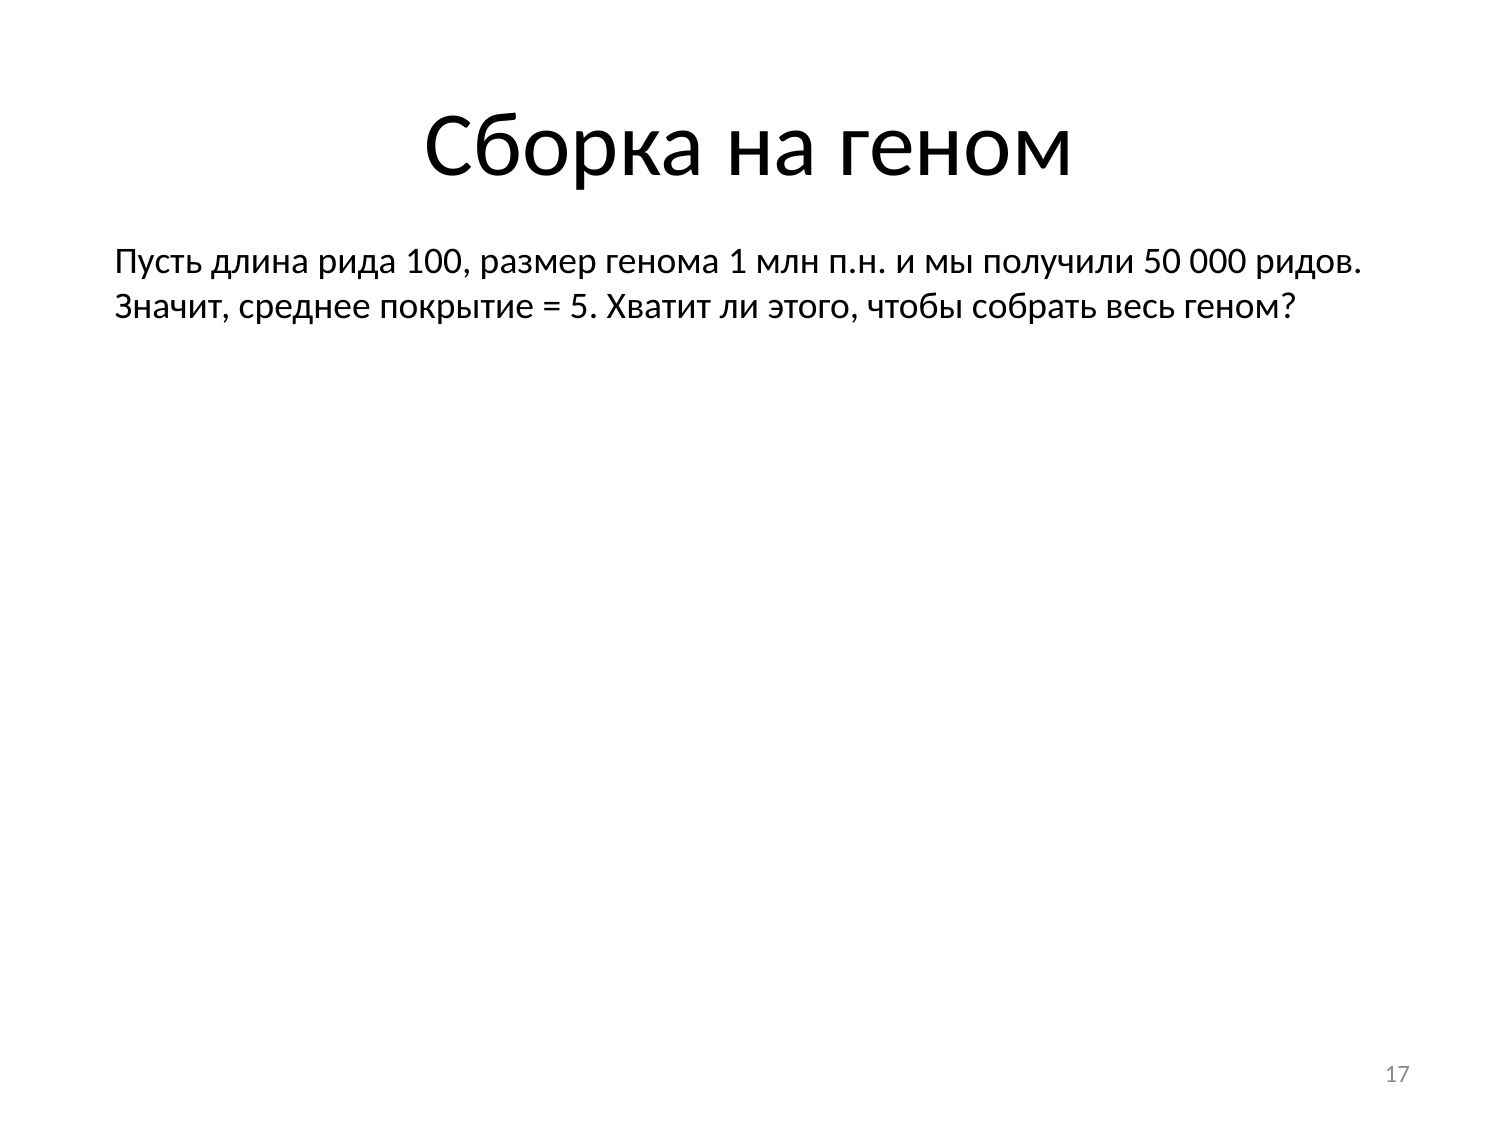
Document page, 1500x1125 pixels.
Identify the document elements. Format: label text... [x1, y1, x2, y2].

slide_number 17 [1074, 1042, 1425, 1103]
title Сборка на геном [75, 45, 1425, 233]
text_box Пусть длина рида 100, размер генома 1 млн п.н. и мы получили 50 000 ридов. Значит, среднее покрытие = 5. Хватит ли этого, чтобы собрать весь геном? [99, 229, 1388, 334]
